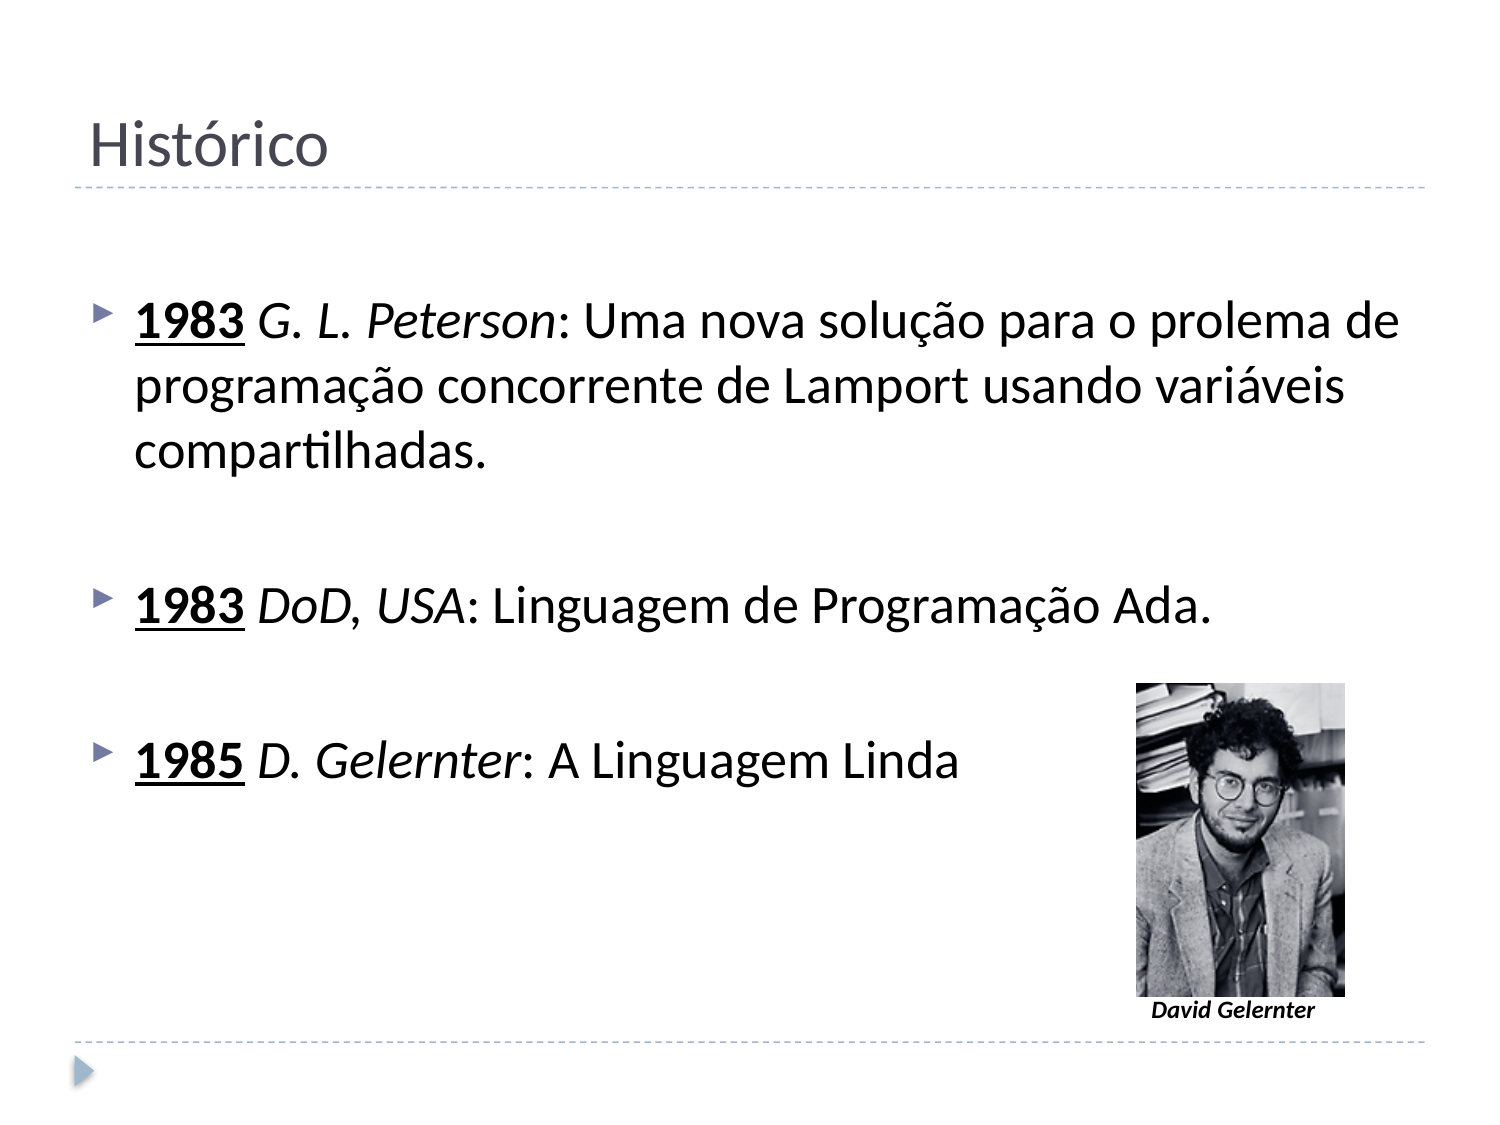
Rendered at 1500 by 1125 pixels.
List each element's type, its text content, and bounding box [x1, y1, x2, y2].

text_box David Gelernter [1136, 985, 1372, 1031]
list 1983 G. L. Peterson: Uma nova solução para o prolema de programação concorrente de Lamport usando variáveis compartilhadas. 1983 DoD, USA: Linguagem de Programação Ada. 1985 D. Gelernter: A Linguagem Linda [75, 200, 1425, 1010]
title Histórico [75, 24, 1425, 188]
picture [1136, 683, 1345, 997]
